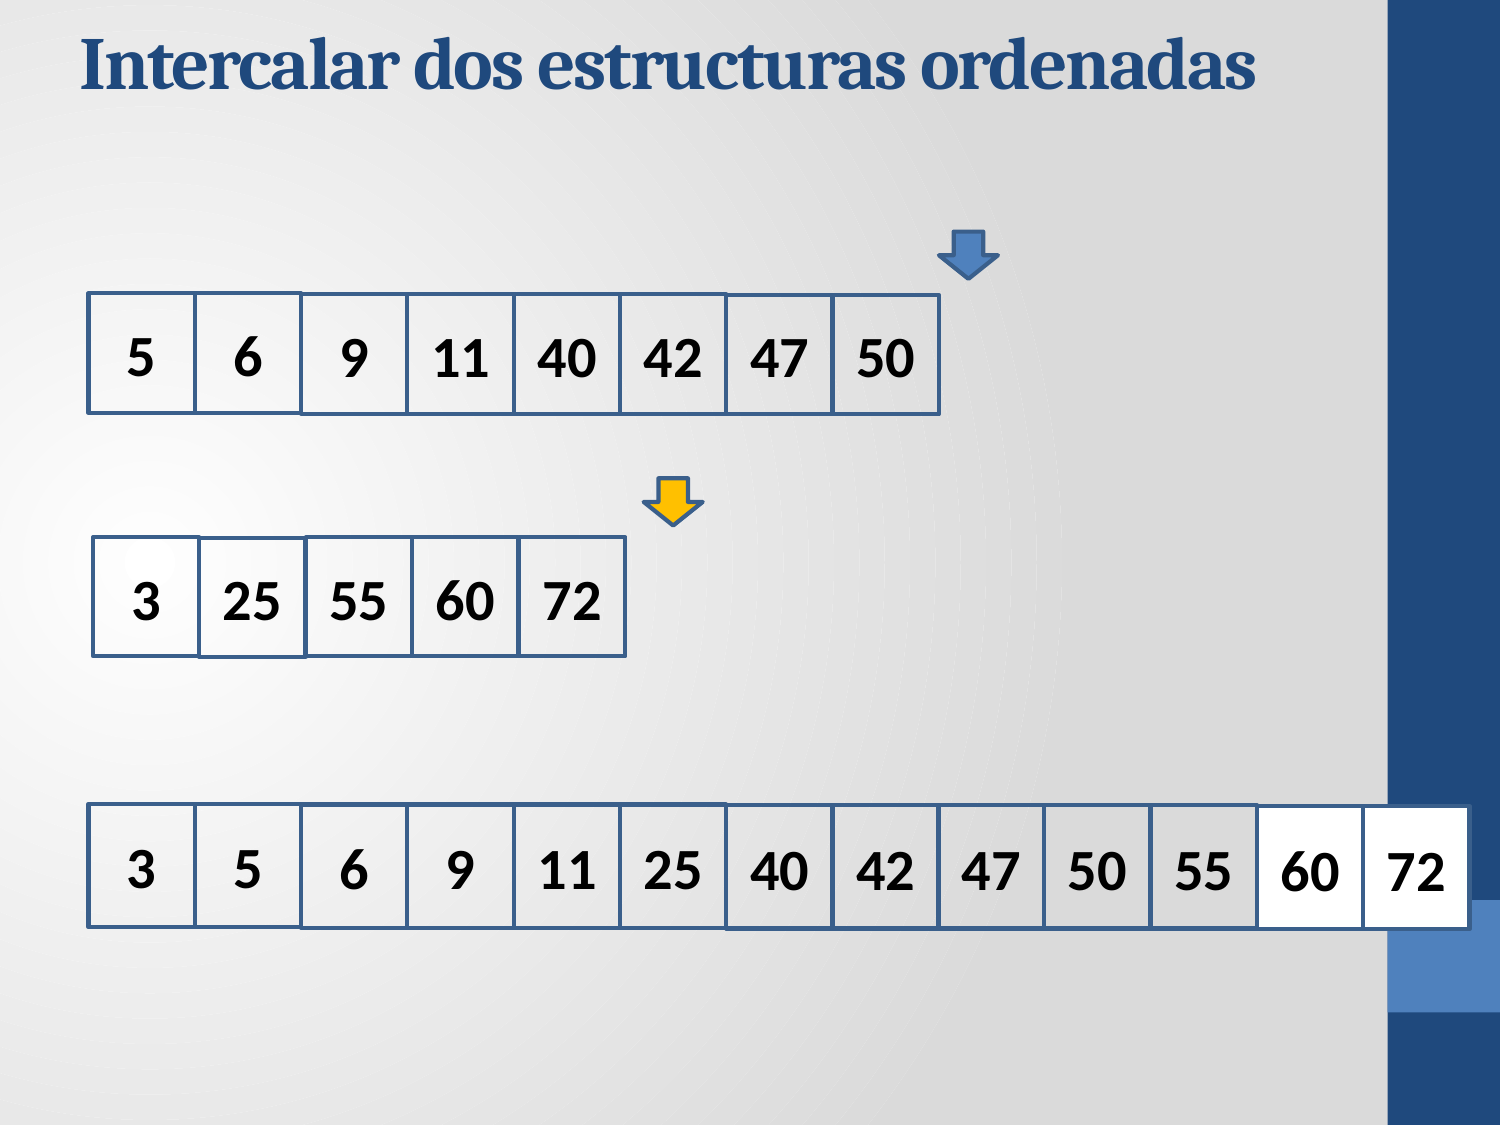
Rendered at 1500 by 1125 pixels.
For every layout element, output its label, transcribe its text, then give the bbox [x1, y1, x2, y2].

text_box 42 [618, 292, 728, 416]
text_box 6 [193, 291, 303, 415]
text_box 50 [1042, 803, 1149, 931]
text_box 3 [91, 535, 201, 658]
text_box 40 [724, 803, 831, 931]
text_box 72 [520, 535, 627, 658]
text_box 5 [193, 802, 299, 929]
text_box 50 [831, 293, 941, 416]
text_box 42 [831, 803, 936, 931]
text_box 72 [1361, 804, 1472, 931]
text_box 9 [299, 292, 405, 416]
text_box 47 [724, 293, 831, 416]
text_box [641, 476, 705, 528]
text_box 9 [405, 802, 512, 930]
text_box 47 [936, 803, 1042, 931]
text_box [936, 229, 1000, 281]
text_box 3 [86, 802, 193, 929]
text_box 55 [304, 535, 414, 658]
text_box 60 [414, 535, 520, 658]
text_box 55 [1149, 803, 1259, 931]
text_box 11 [405, 292, 512, 416]
text_box 5 [86, 291, 193, 415]
text_box 60 [1255, 804, 1361, 931]
text_box Intercalar dos estructuras ordenadas [64, 7, 1303, 121]
text_box 6 [299, 802, 405, 930]
text_box 25 [618, 802, 728, 930]
text_box 11 [512, 802, 618, 930]
text_box 40 [512, 292, 618, 416]
text_box 25 [197, 536, 308, 659]
